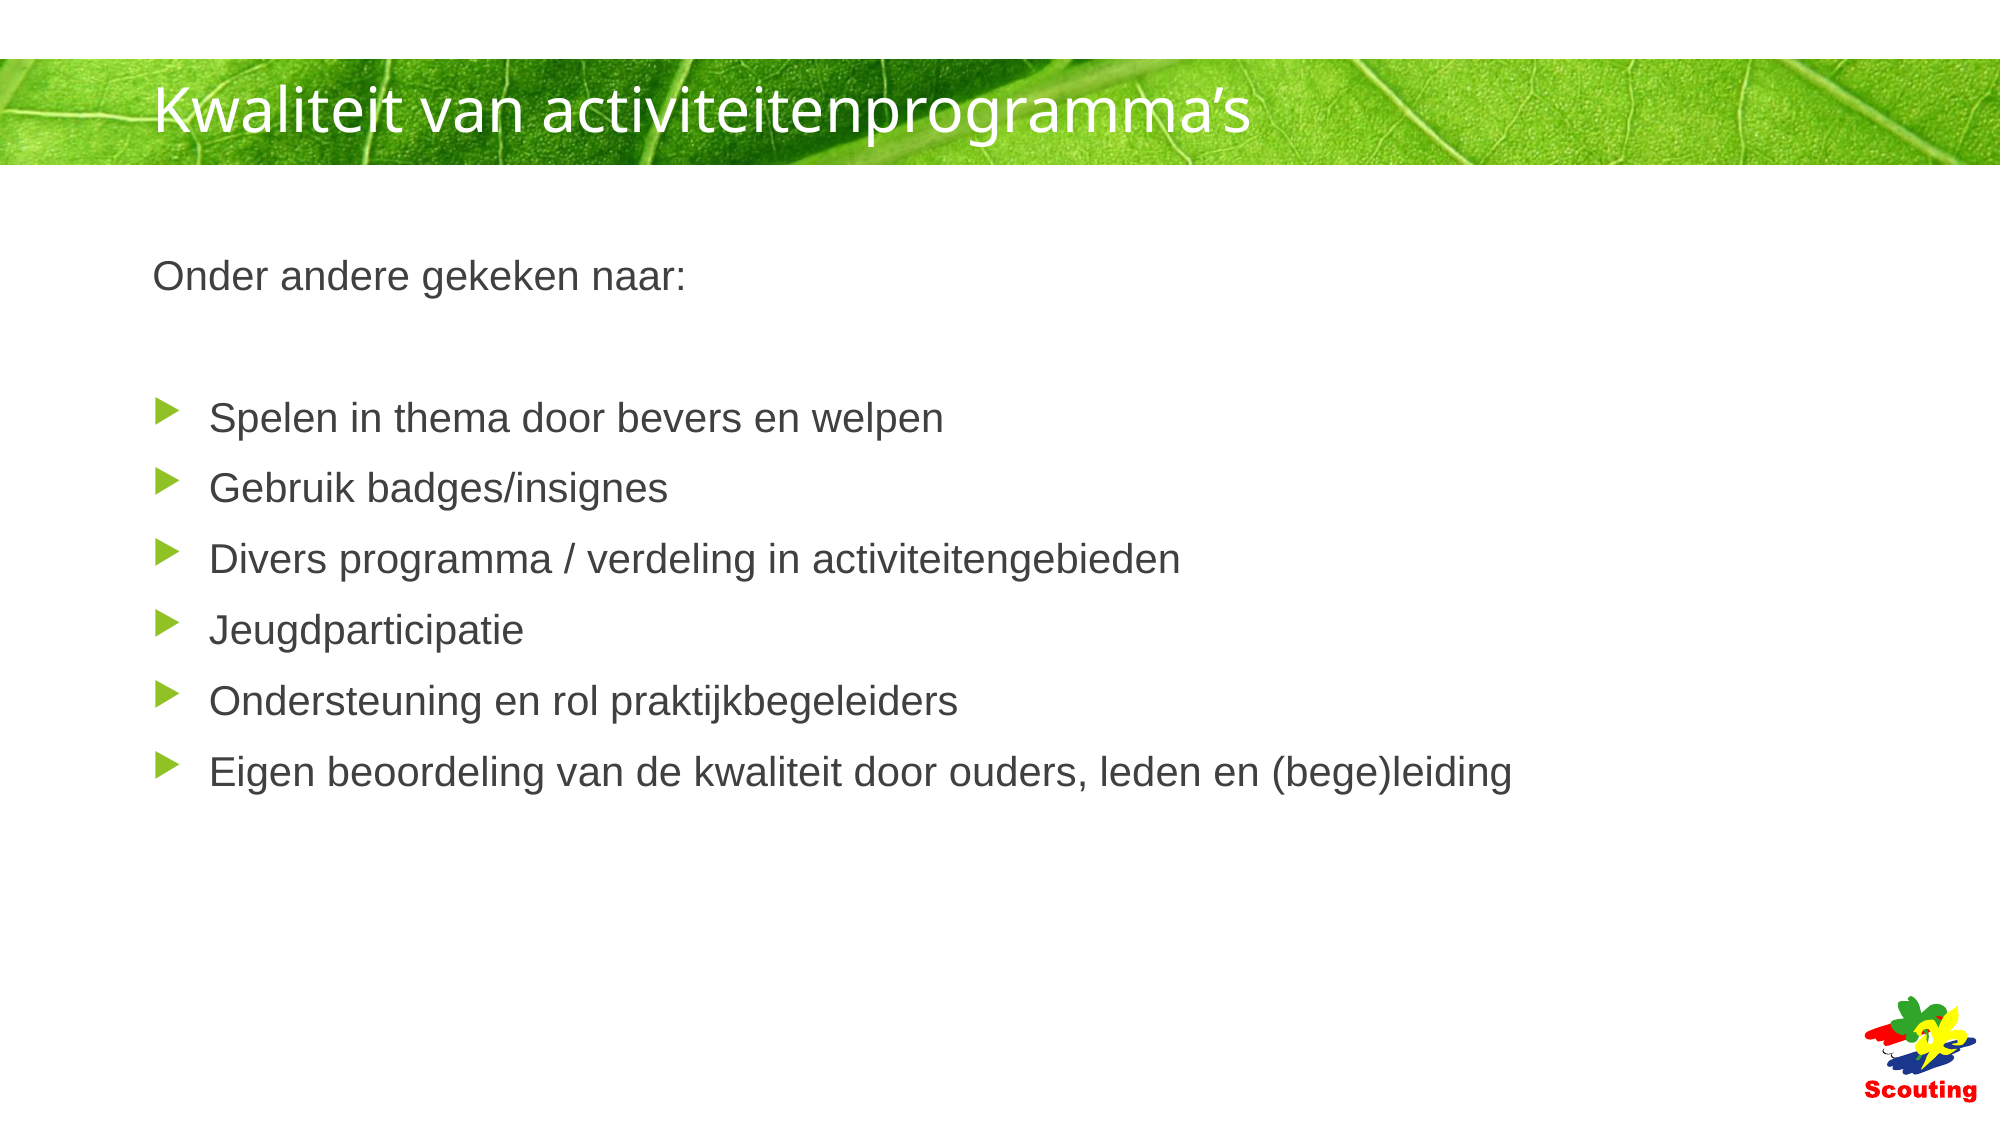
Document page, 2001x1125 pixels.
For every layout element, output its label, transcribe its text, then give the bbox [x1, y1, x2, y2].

picture [1863, 59, 2000, 165]
list Onder andere gekeken naar: Spelen in thema door bevers en welpen Gebruik badges/insignes Divers programma / verdeling in activiteitengebieden Jeugdparticipatie Ondersteuning en rol praktijkbegeleiders Eigen beoordeling van de kwaliteit door ouders, leden en (bege)leiding [137, 241, 1863, 955]
title Kwaliteit van activiteitenprogramma’s [137, 59, 1863, 165]
picture [0, 59, 137, 165]
